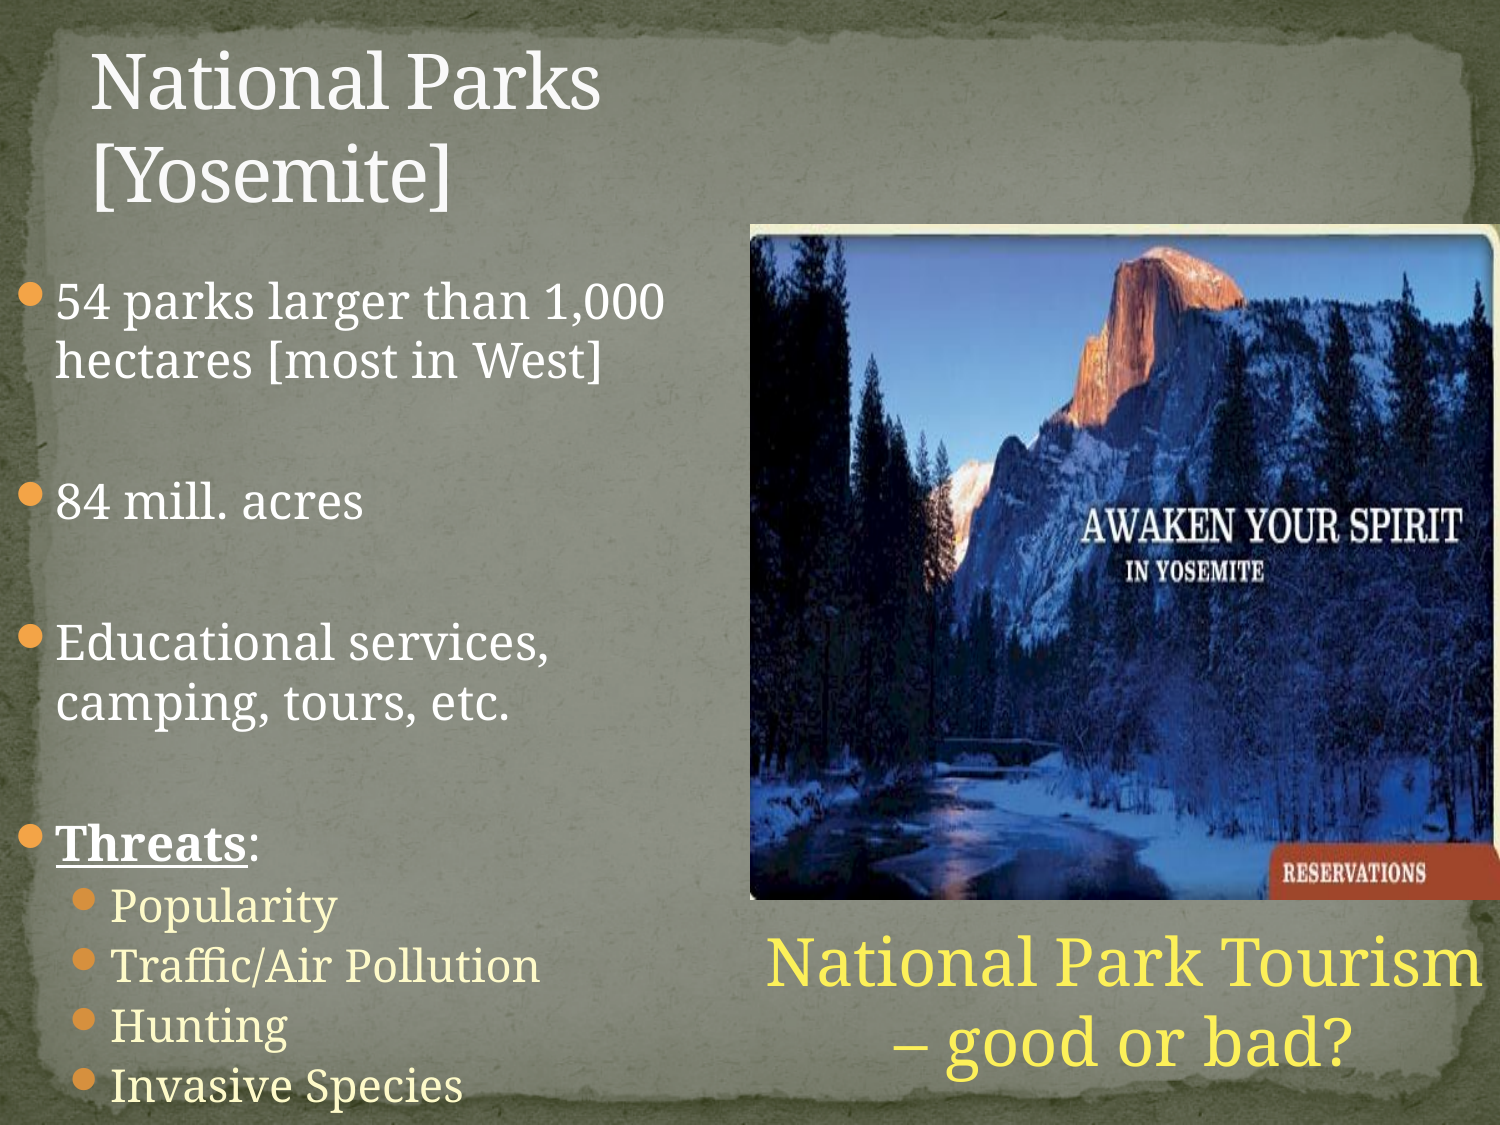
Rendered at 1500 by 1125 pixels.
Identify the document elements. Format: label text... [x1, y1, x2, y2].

text_box National Park Tourism – good or bad? [749, 912, 1500, 1088]
list 54 parks larger than 1,000 hectares [most in West] 84 mill. acres Educational services, camping, tours, etc. Threats: Popularity Traffic/Air Pollution Hunting Invasive Species [0, 262, 738, 1125]
picture [750, 224, 1500, 900]
title National Parks [Yosemite] [74, 24, 1425, 225]
